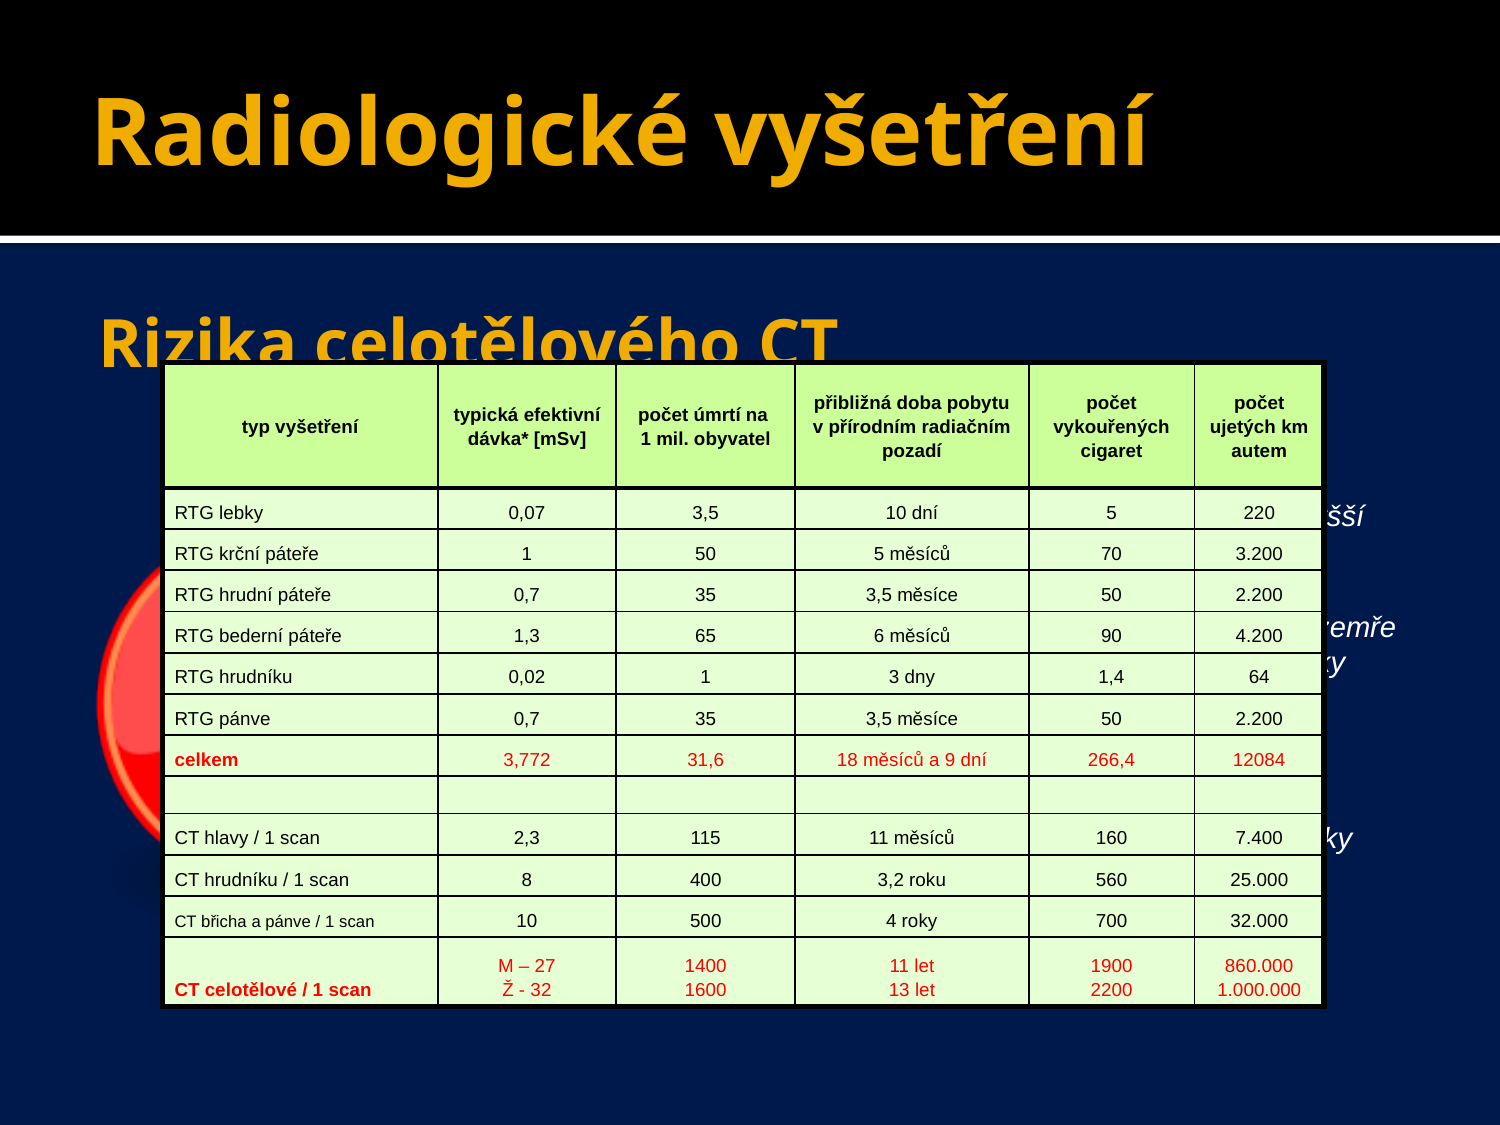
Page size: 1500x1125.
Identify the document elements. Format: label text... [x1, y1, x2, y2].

table_cell 64 [1195, 654, 1321, 693]
table_cell 400 [617, 856, 794, 895]
table_cell 115 [617, 814, 794, 854]
table_cell 0,07 [511, 490, 615, 528]
table_cell 10 [512, 897, 615, 936]
table_cell M – 27 Ž - 32 [439, 938, 615, 1004]
table_cell 3,2 roku [796, 856, 1028, 895]
table_cell 220 [1195, 490, 1321, 528]
table_cell 1400 1600 [617, 938, 794, 1004]
table_cell [512, 777, 615, 813]
table_header počet úmrtí na 1 mil. obyvatel [617, 365, 794, 486]
table_cell 25.000 [1195, 856, 1321, 895]
table_cell 35 [617, 571, 794, 611]
table_cell 1,4 [1030, 654, 1194, 693]
table_cell 2.200 [1195, 571, 1321, 611]
table_cell 1 [617, 654, 794, 693]
picture [49, 487, 508, 945]
table_cell 50 [617, 530, 794, 569]
table_cell 860.000 1.000.000 [1195, 938, 1321, 1004]
list Rizika celotělového CT [75, 278, 1400, 397]
table_cell 2,3 [512, 814, 615, 854]
table_cell [617, 777, 794, 813]
table_cell 4.200 [1195, 612, 1321, 652]
table_cell 3,5 [617, 490, 794, 528]
table_cell 4 roky [796, 897, 1028, 936]
table_cell 5 měsíců [796, 530, 1028, 569]
table_cell 3.200 [1195, 530, 1321, 569]
table_header počet ujetých km autem [1195, 365, 1321, 486]
table_cell 0,7 [512, 695, 615, 734]
table_cell 1 [512, 530, 615, 569]
table_cell 3,5 měsíce [796, 695, 1028, 734]
table_cell 18 měsíců a 9 dní [796, 736, 1028, 775]
table_cell 266,4 [1030, 736, 1194, 775]
table_header typ vyšetření [165, 365, 437, 485]
table_cell 12084 [1195, 736, 1321, 775]
table_cell 70 [1030, 530, 1194, 569]
table_cell 6 měsíců [796, 612, 1028, 652]
table_cell 50 [1030, 571, 1194, 611]
table_cell 560 [1030, 856, 1194, 895]
table_cell 50 [1030, 695, 1194, 734]
table_cell 11 let 13 let [796, 938, 1028, 1004]
table_cell 11 měsíců [796, 814, 1028, 854]
table_cell 5 [1030, 490, 1194, 528]
table_cell 3,5 měsíce [796, 571, 1028, 611]
table_cell 3 dny [796, 654, 1028, 693]
table_cell 3,772 [512, 736, 615, 775]
table_cell 1900 2200 [1030, 938, 1194, 1004]
table_cell 35 [617, 695, 794, 734]
table_cell 10 dní [796, 490, 1028, 528]
title Radiologické vyšetření [75, 24, 1425, 231]
table_cell 32.000 [1195, 897, 1321, 936]
table_cell 90 [1030, 612, 1194, 652]
table_cell 65 [617, 612, 794, 652]
table_header přibližná doba pobytu v přírodním radiačním pozadí [796, 365, 1028, 486]
table_cell 7.400 [1195, 814, 1321, 854]
table_cell 1,3 [512, 612, 615, 652]
table_header počet vykouřených cigaret [1030, 365, 1194, 486]
table_cell 0,7 [512, 571, 615, 611]
table_cell [1030, 777, 1194, 813]
table_cell 500 [617, 897, 794, 936]
list Radiační zátěž Pacient po absolvování celotělového CT má 20 x vyšší riziko úmrtí v důsledku radiační zátěže (27 mSv). 1 z 1250 pacientů, kteří absolvovaly celotělové CT zemře na následek malignity v důsledku absorbované dávky záření. Kontrastem indukovaná nefropatie vznik u 2-10% pacientů po aplikaci i.v. kontrastní látky Alergické reakce [525, 401, 1425, 1050]
table_cell 700 [1030, 897, 1194, 936]
table_cell [1195, 777, 1321, 813]
table_header typická efektivní dávka* [mSv] [439, 365, 615, 486]
table_cell 0,02 [512, 654, 615, 693]
table_cell 31,6 [617, 736, 794, 775]
table_cell [796, 777, 1028, 813]
table_cell CT celotělové / 1 scan [165, 952, 437, 1004]
table_cell 2.200 [1195, 695, 1321, 734]
table_cell 160 [1030, 814, 1194, 854]
table_cell 8 [512, 856, 615, 895]
